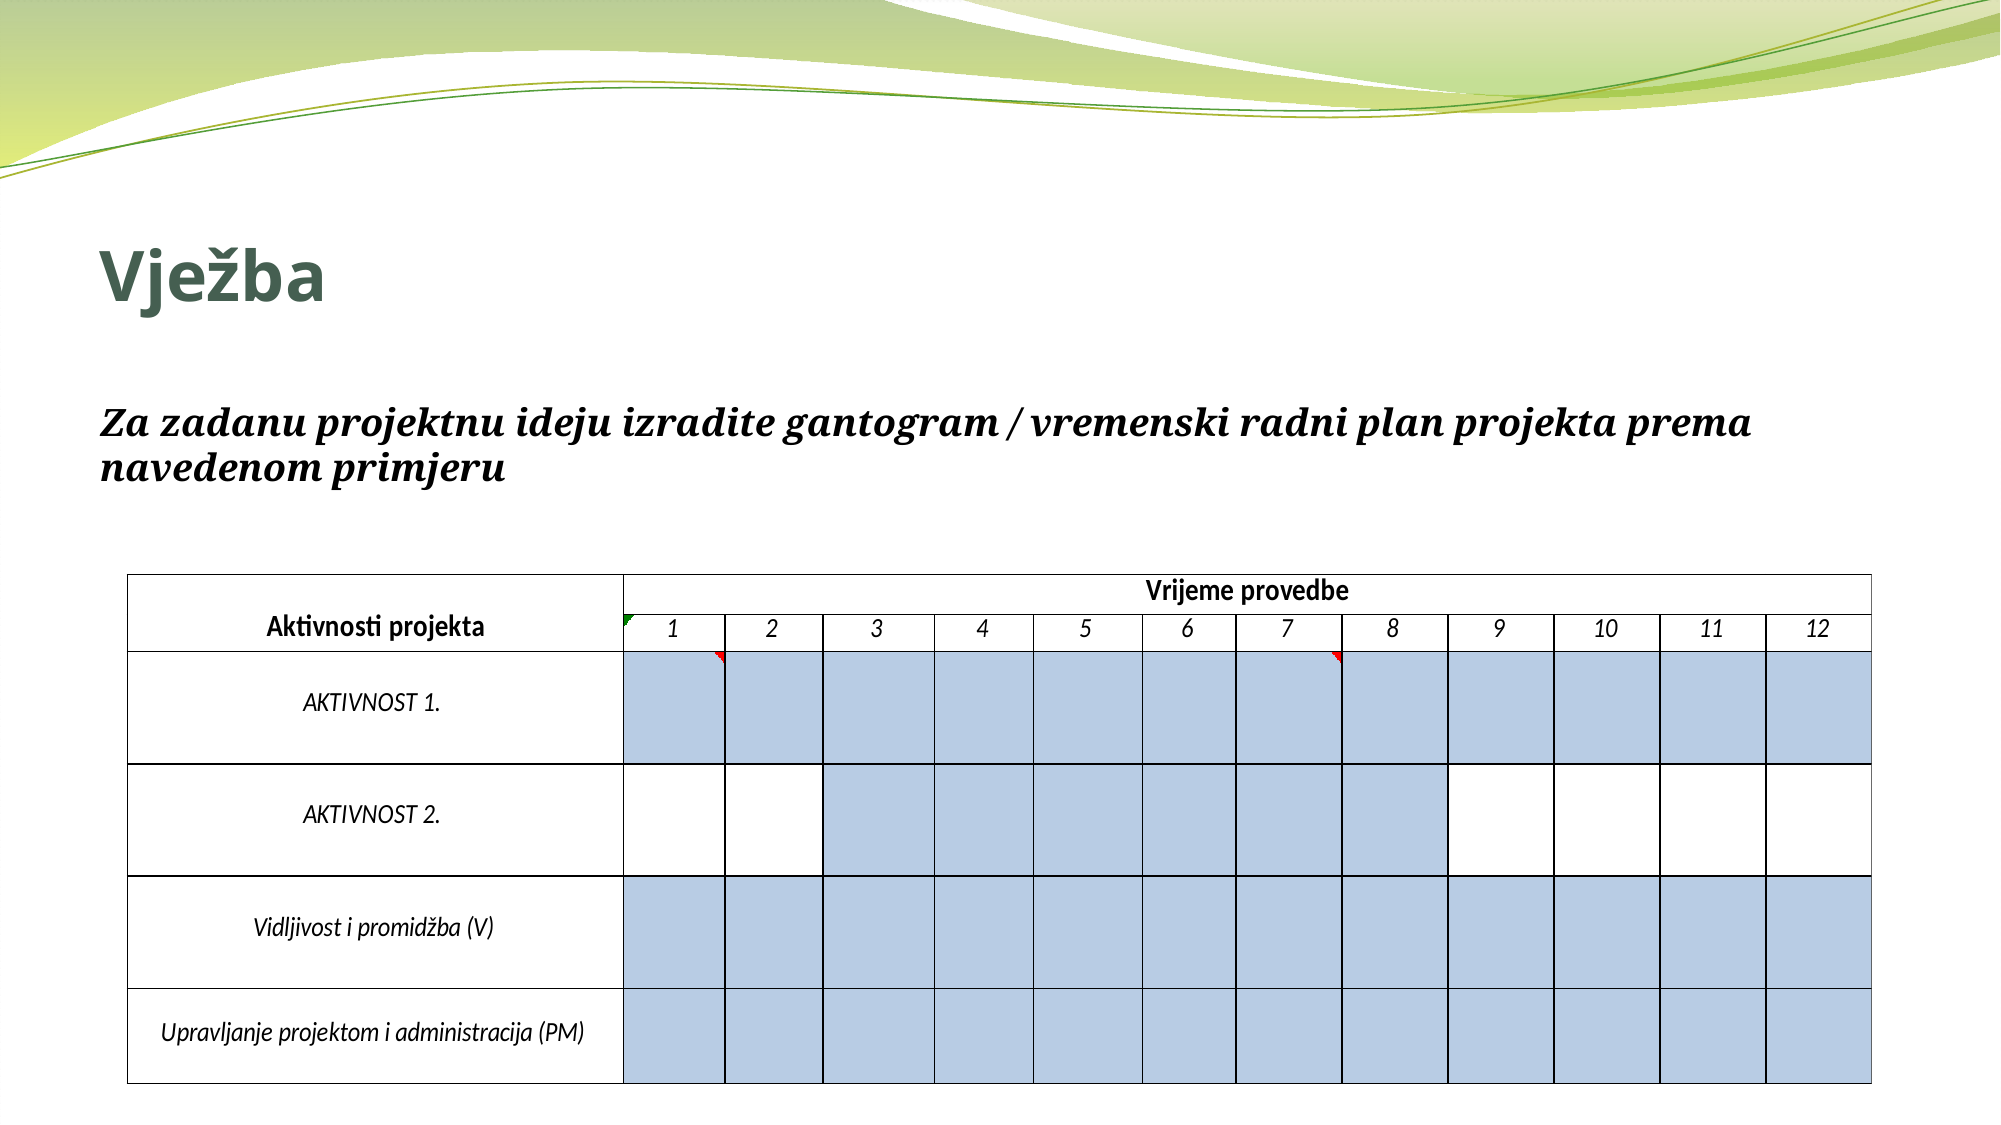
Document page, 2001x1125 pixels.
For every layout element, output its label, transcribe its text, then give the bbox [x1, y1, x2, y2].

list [126, 573, 1873, 1085]
title Vježba Za zadanu projektnu ideju izradite gantogram / vremenski radni plan projekta prema navedenom primjeru [99, 221, 1900, 490]
